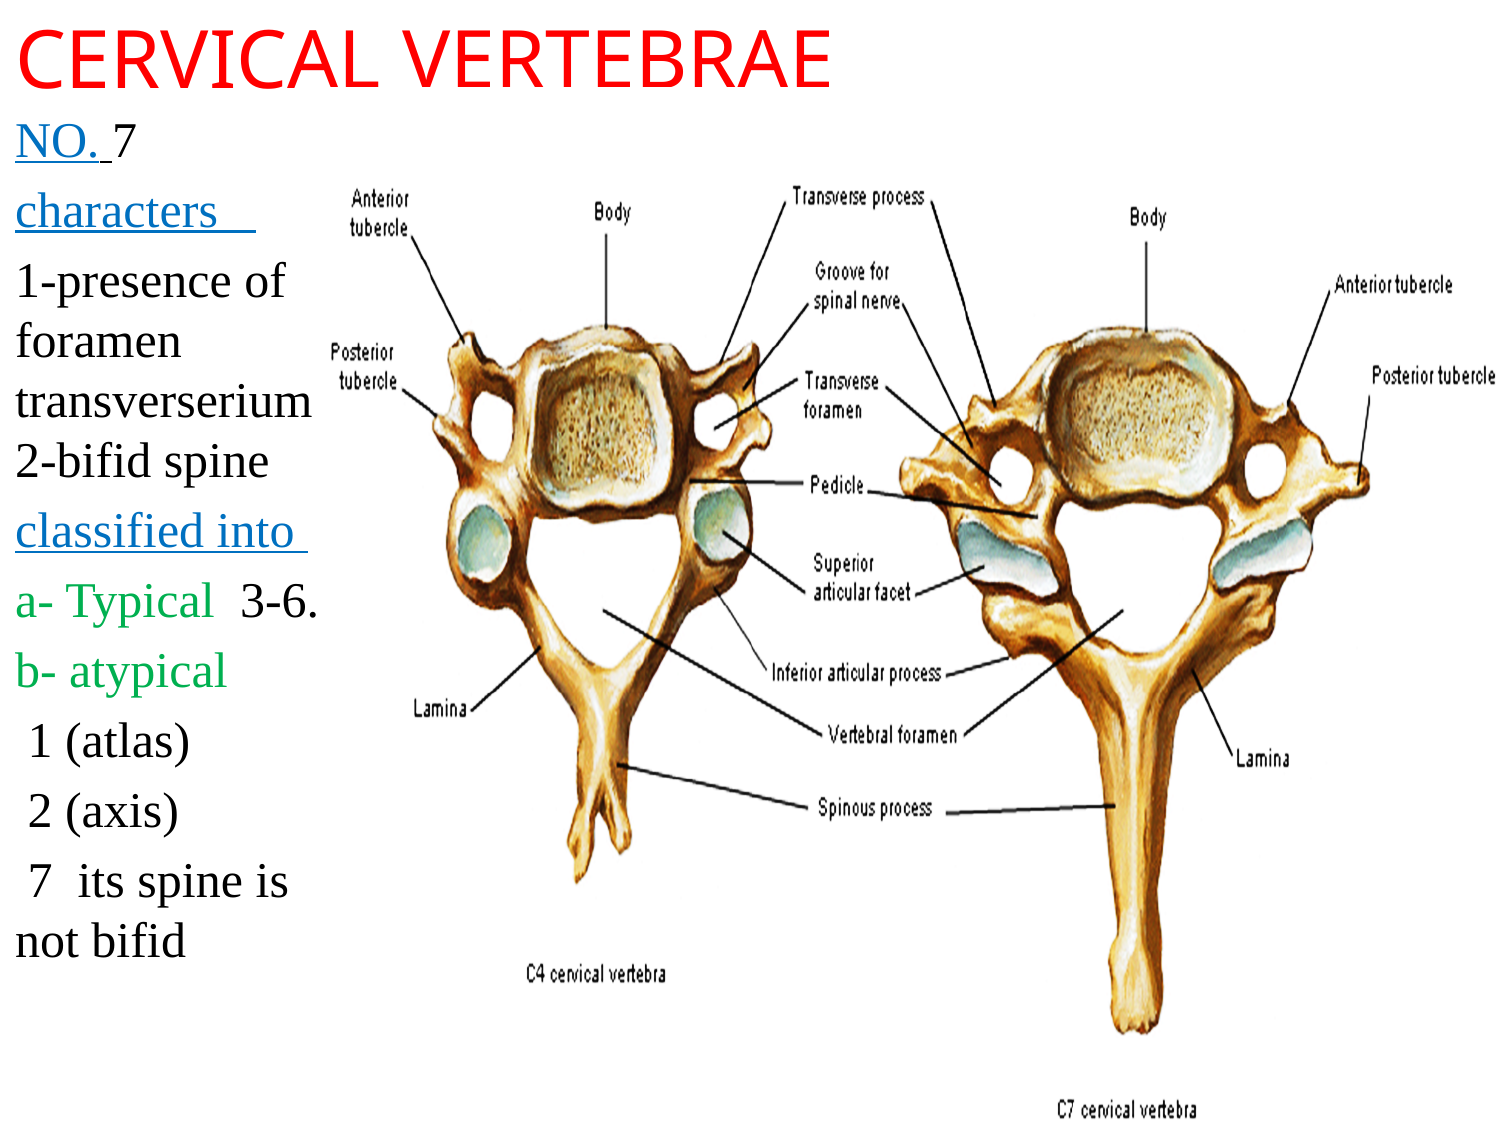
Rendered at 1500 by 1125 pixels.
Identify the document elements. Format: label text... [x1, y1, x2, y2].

title CERVICAL VERTEBRAE [0, 0, 1425, 99]
list NO. 7 characters 1-presence of foramen transverserium 2-bifid spine classified into a- Typical 3-6. b- atypical 1 (atlas) 2 (axis) 7 its spine is not bifid [0, 99, 319, 1125]
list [324, 87, 1500, 1125]
